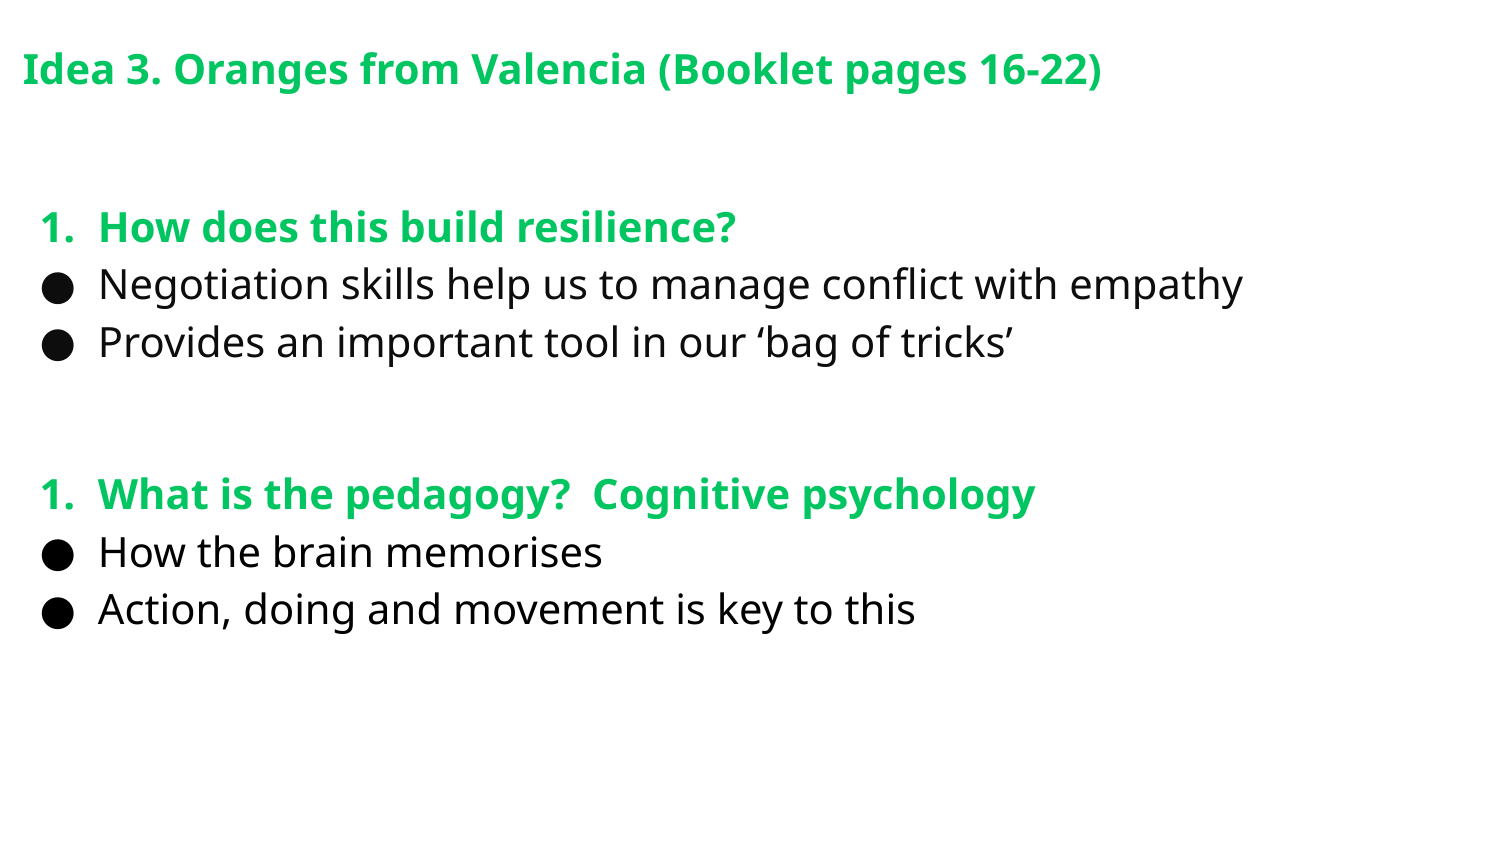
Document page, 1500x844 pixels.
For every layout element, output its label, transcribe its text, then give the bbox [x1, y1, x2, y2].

text_box Idea 3. Oranges from Valencia (Booklet pages 16-22) How does this build resilience? Negotiation skills help us to manage conflict with empathy Provides an important tool in our ‘bag of tricks’ What is the pedagogy? Cognitive psychology How the brain memorises Action, doing and movement is key to this [7, 20, 1492, 648]
